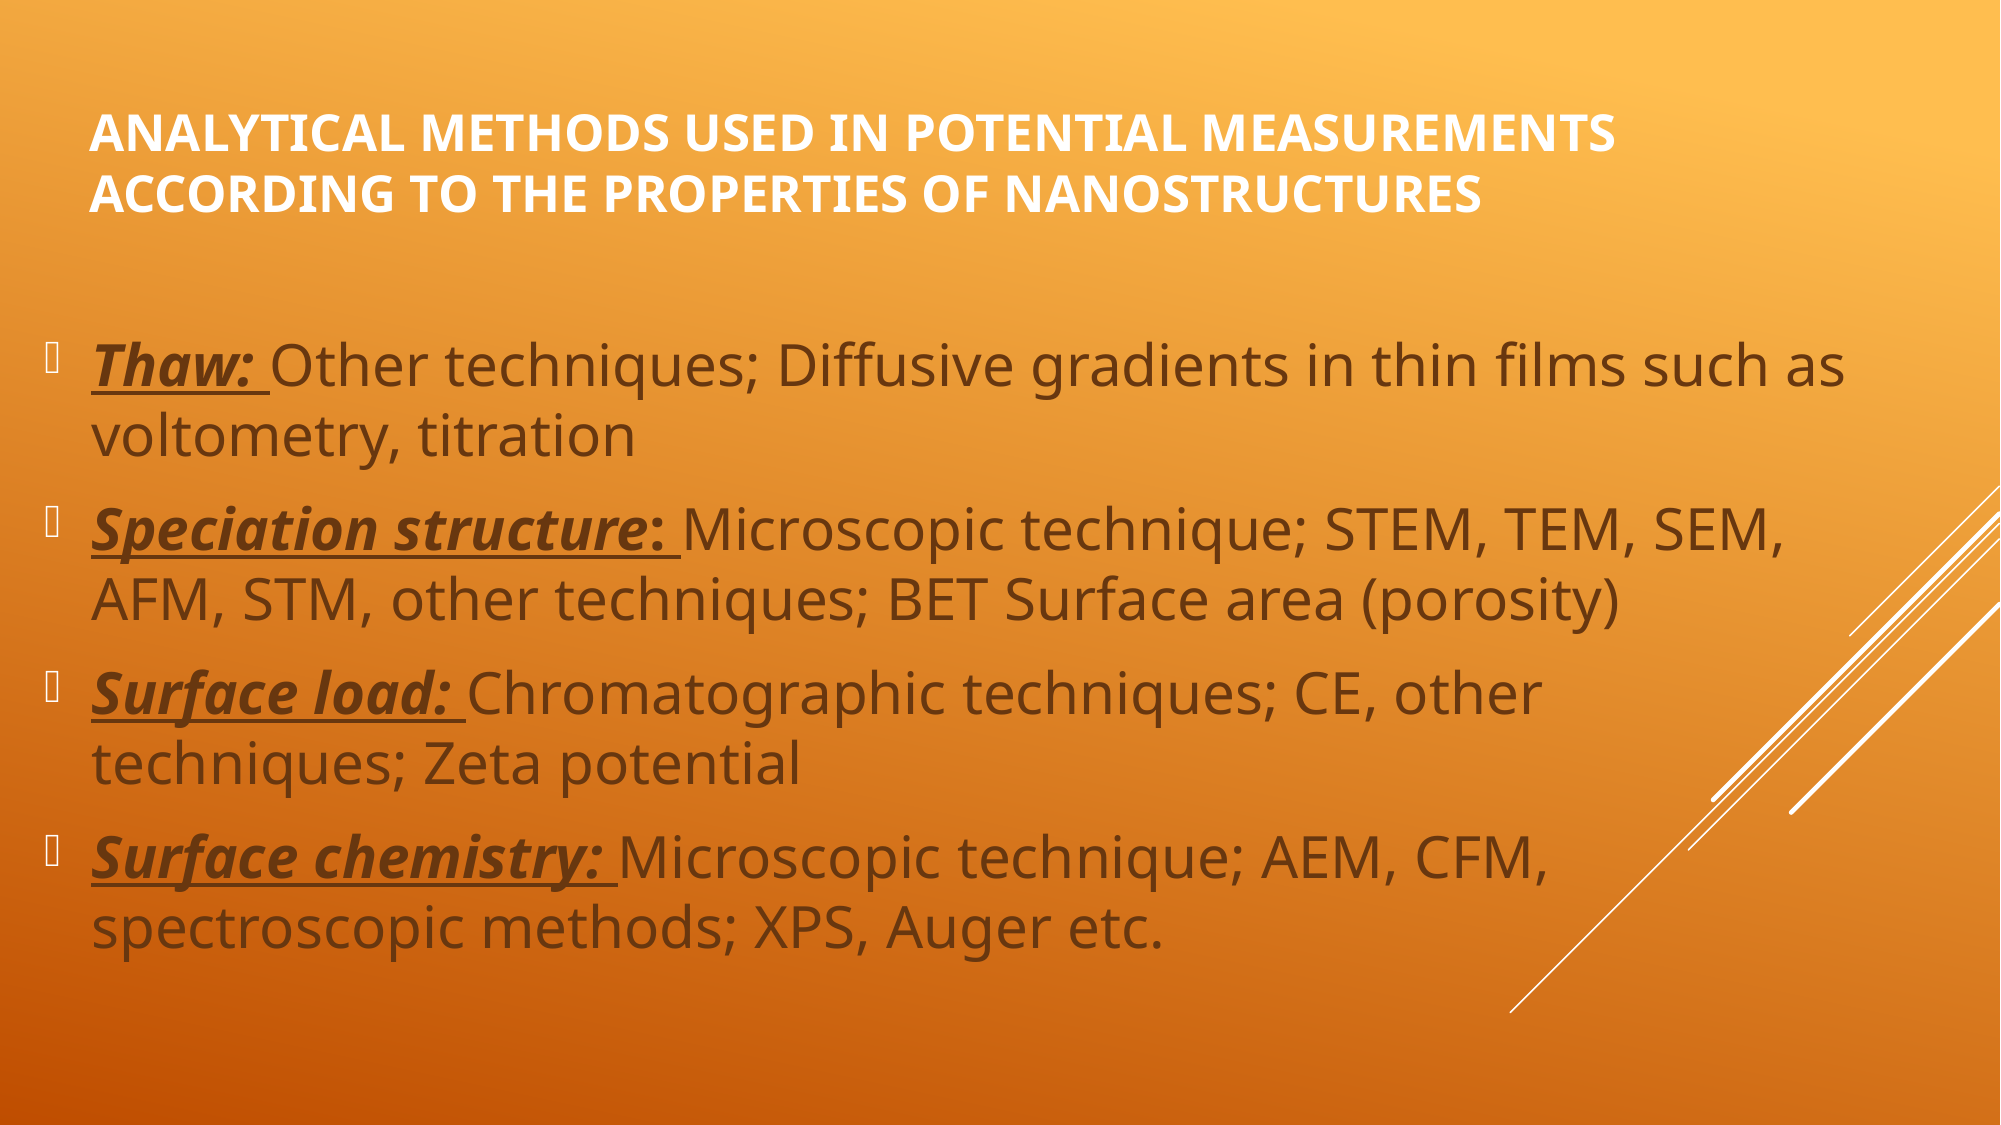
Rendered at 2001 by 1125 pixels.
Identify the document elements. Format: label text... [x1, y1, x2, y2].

text_box AnalytIcal Methods Used In PotentIal Measurements AccordIng to the PropertIes of Nanostructures [74, 91, 1877, 304]
list Thaw: Other techniques; Diffusive gradients in thin films such as voltometry, titration Speciation structure: Microscopic technique; STEM, TEM, SEM, AFM, STM, other techniques; BET Surface area (porosity) Surface load: Chromatographic techniques; CE, other techniques; Zeta potential Surface chemistry: Microscopic technique; AEM, CFM, spectroscopic methods; XPS, Auger etc. [29, 323, 1877, 1059]
